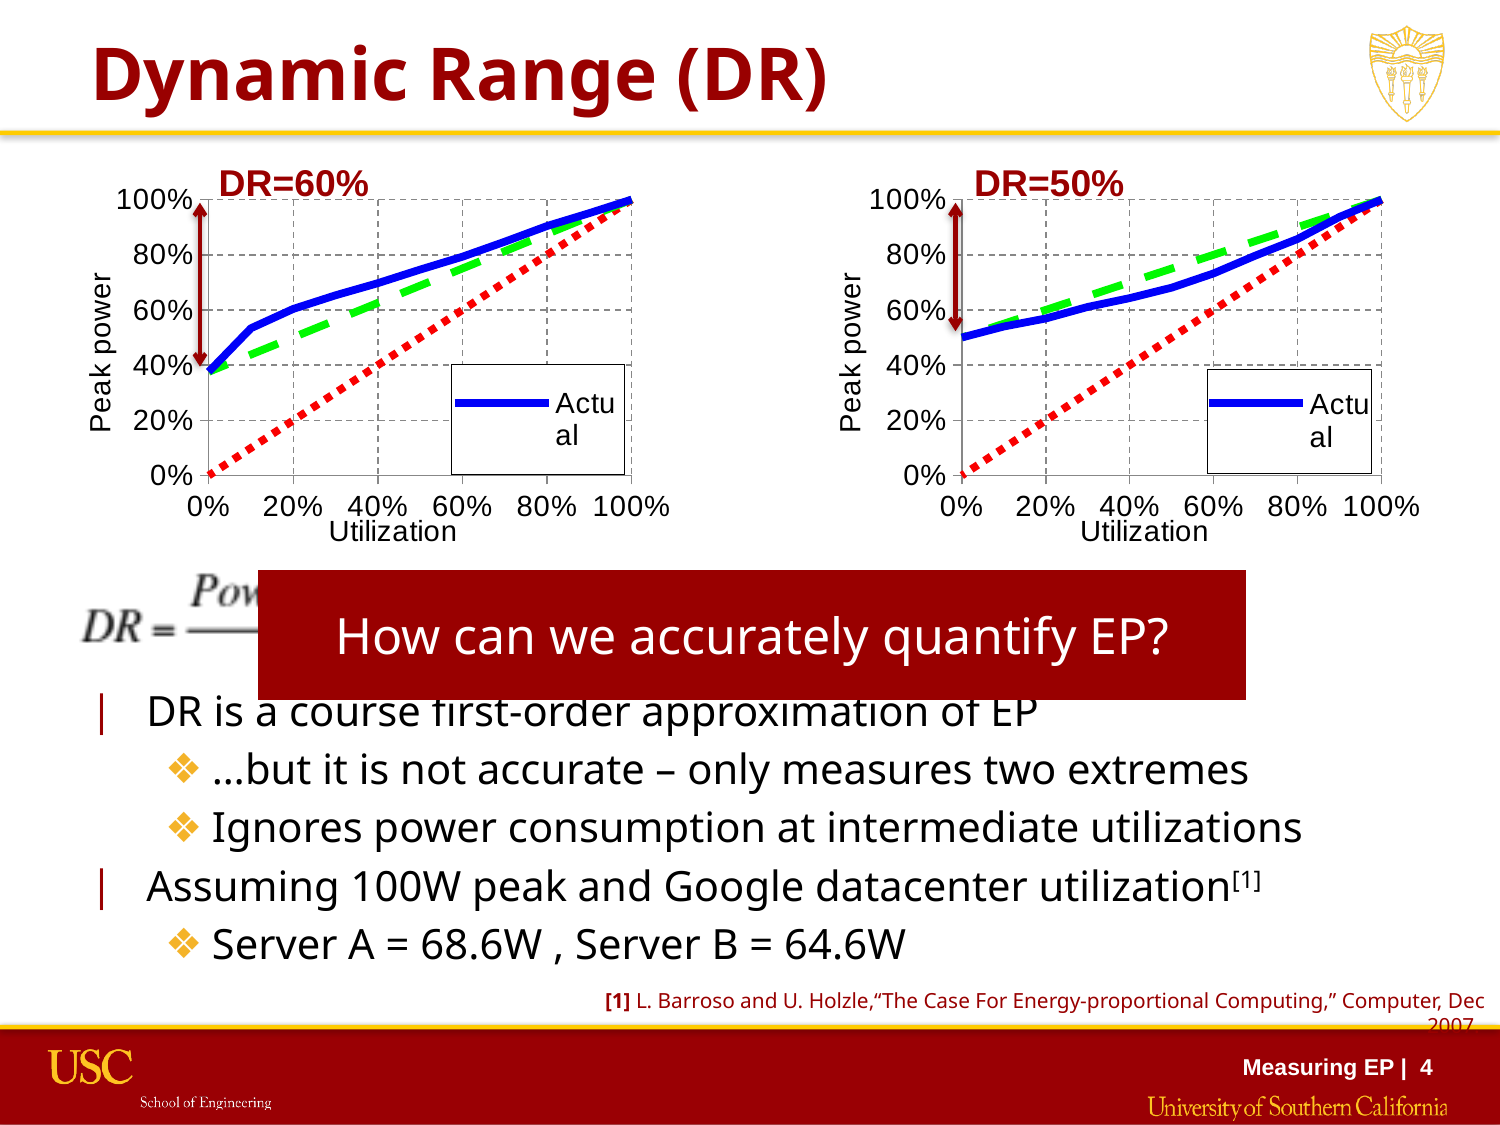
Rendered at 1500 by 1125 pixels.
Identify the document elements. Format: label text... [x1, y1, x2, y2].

text_box DR=60% [200, 138, 388, 180]
text_box [1] L. Barroso and U. Holzle,“The Case For Energy-proportional Computing,” Computer, Dec 2007. [540, 989, 1500, 1037]
chart [74, 181, 676, 558]
text_box Measuring EP | 4 [1181, 1045, 1448, 1098]
text_box DR=50% [955, 138, 1144, 180]
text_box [74, 563, 563, 700]
list DR is a course first-order approximation of EP …but it is not accurate – only measures two extremes Ignores power consumption at intermediate utilizations Assuming 100W peak and Google datacenter utilization[1] Server A = 68.6W , Server B = 64.6W [75, 148, 1425, 1025]
text_box How can we accurately quantify EP? [566, 570, 1246, 700]
title Dynamic Range (DR) [75, 11, 1425, 131]
chart [824, 181, 1426, 558]
